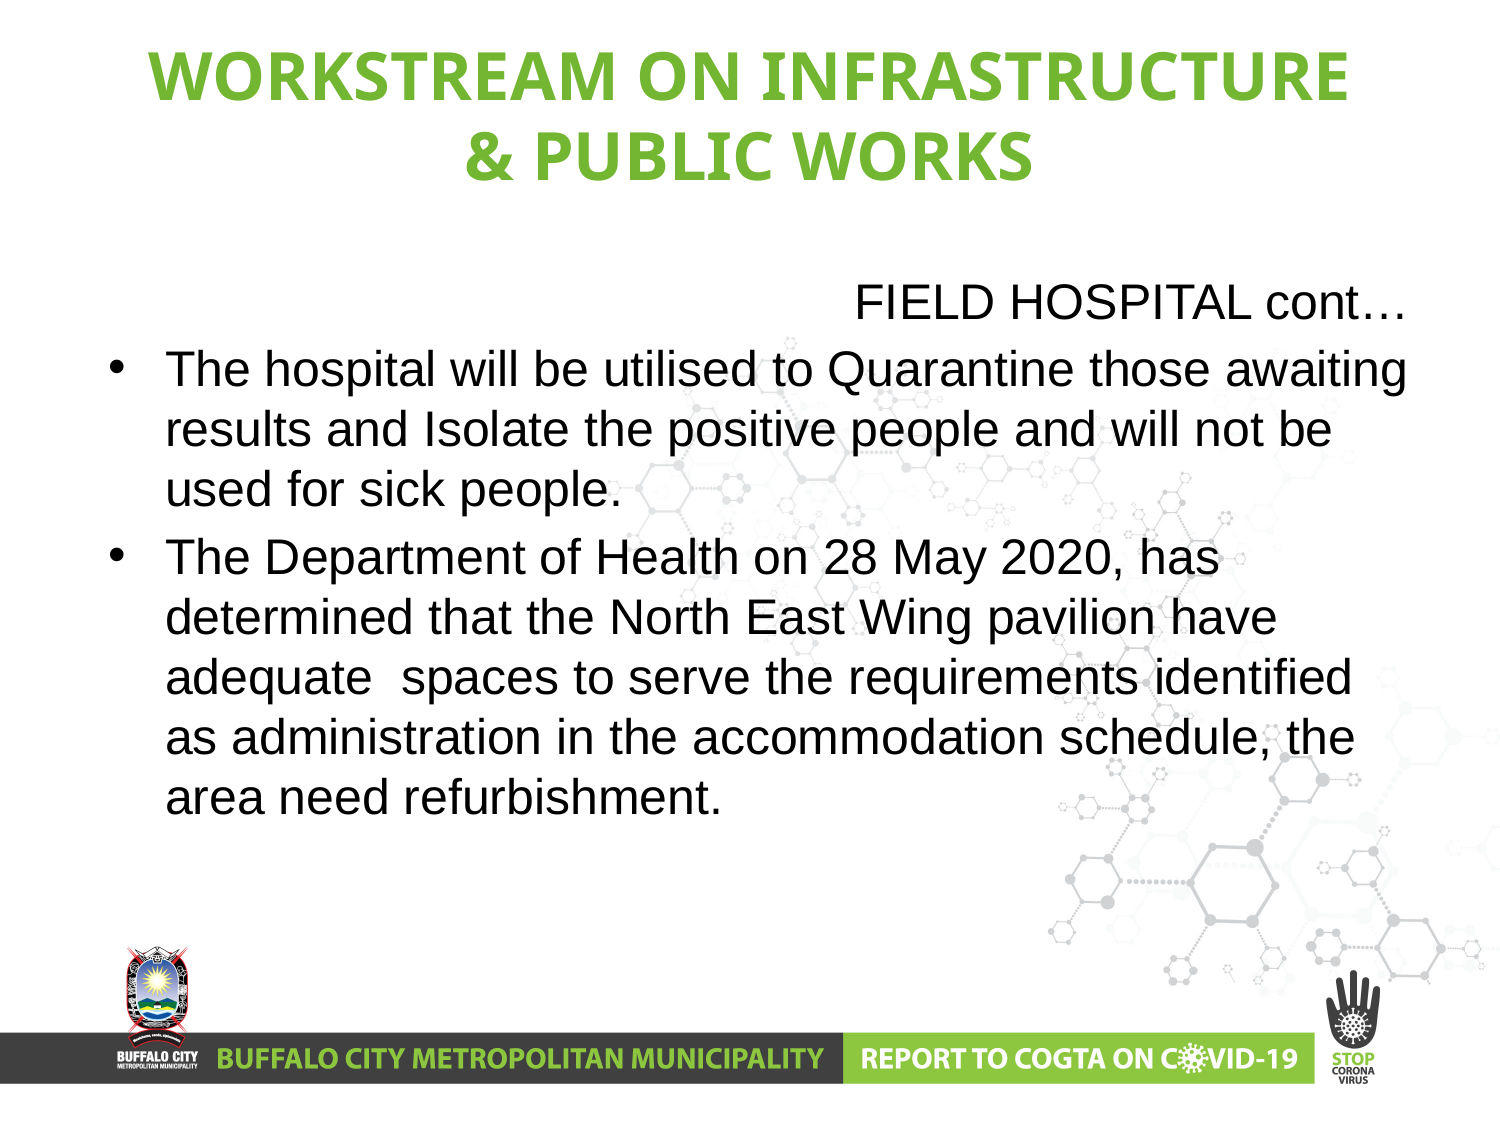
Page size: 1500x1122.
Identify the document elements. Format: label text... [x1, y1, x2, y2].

picture [0, 0, 1500, 1122]
text_box WORKSTREAM ON INFRASTRUCTURE & PUBLIC WORKS [112, 0, 1388, 250]
list FIELD HOSPITAL cont… The hospital will be utilised to Quarantine those awaiting results and Isolate the positive people and will not be used for sick people. The Department of Health on 28 May 2020, has determined that the North East Wing pavilion have adequate spaces to serve the requirements identified as administration in the accommodation schedule, the area need refurbishment. [75, 261, 1425, 921]
